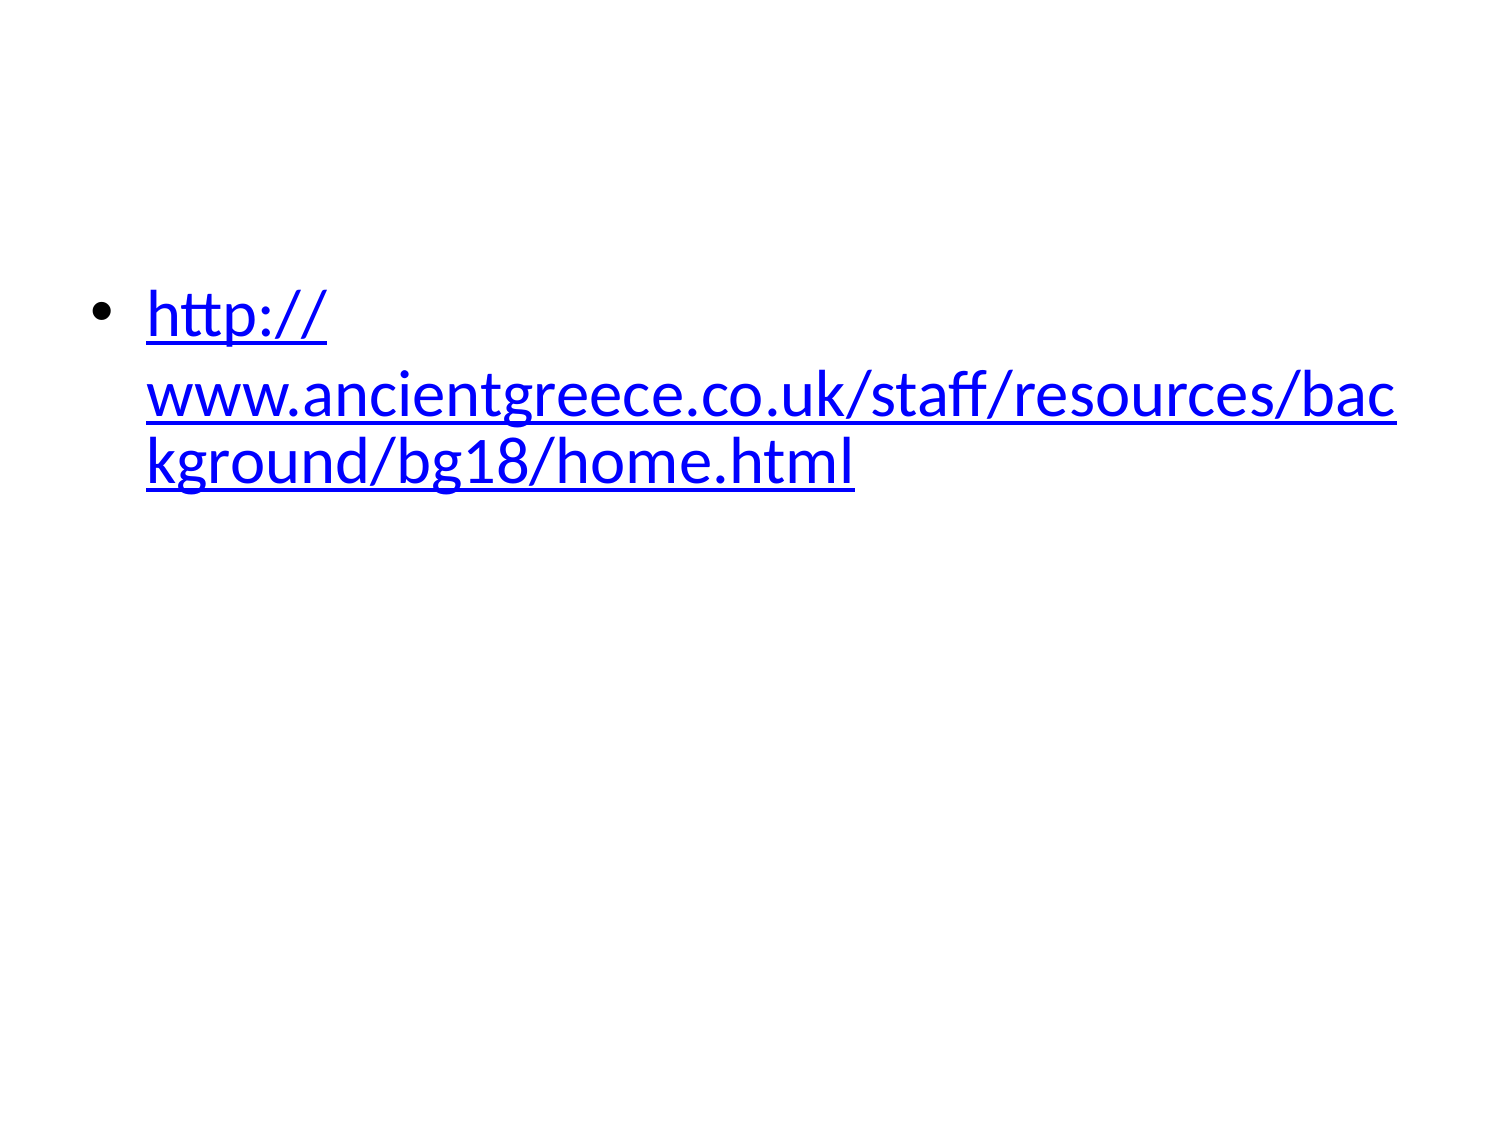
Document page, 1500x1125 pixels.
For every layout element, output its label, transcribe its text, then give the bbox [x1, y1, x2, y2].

list http://www.ancientgreece.co.uk/staff/resources/background/bg18/home.html [75, 262, 1425, 1005]
